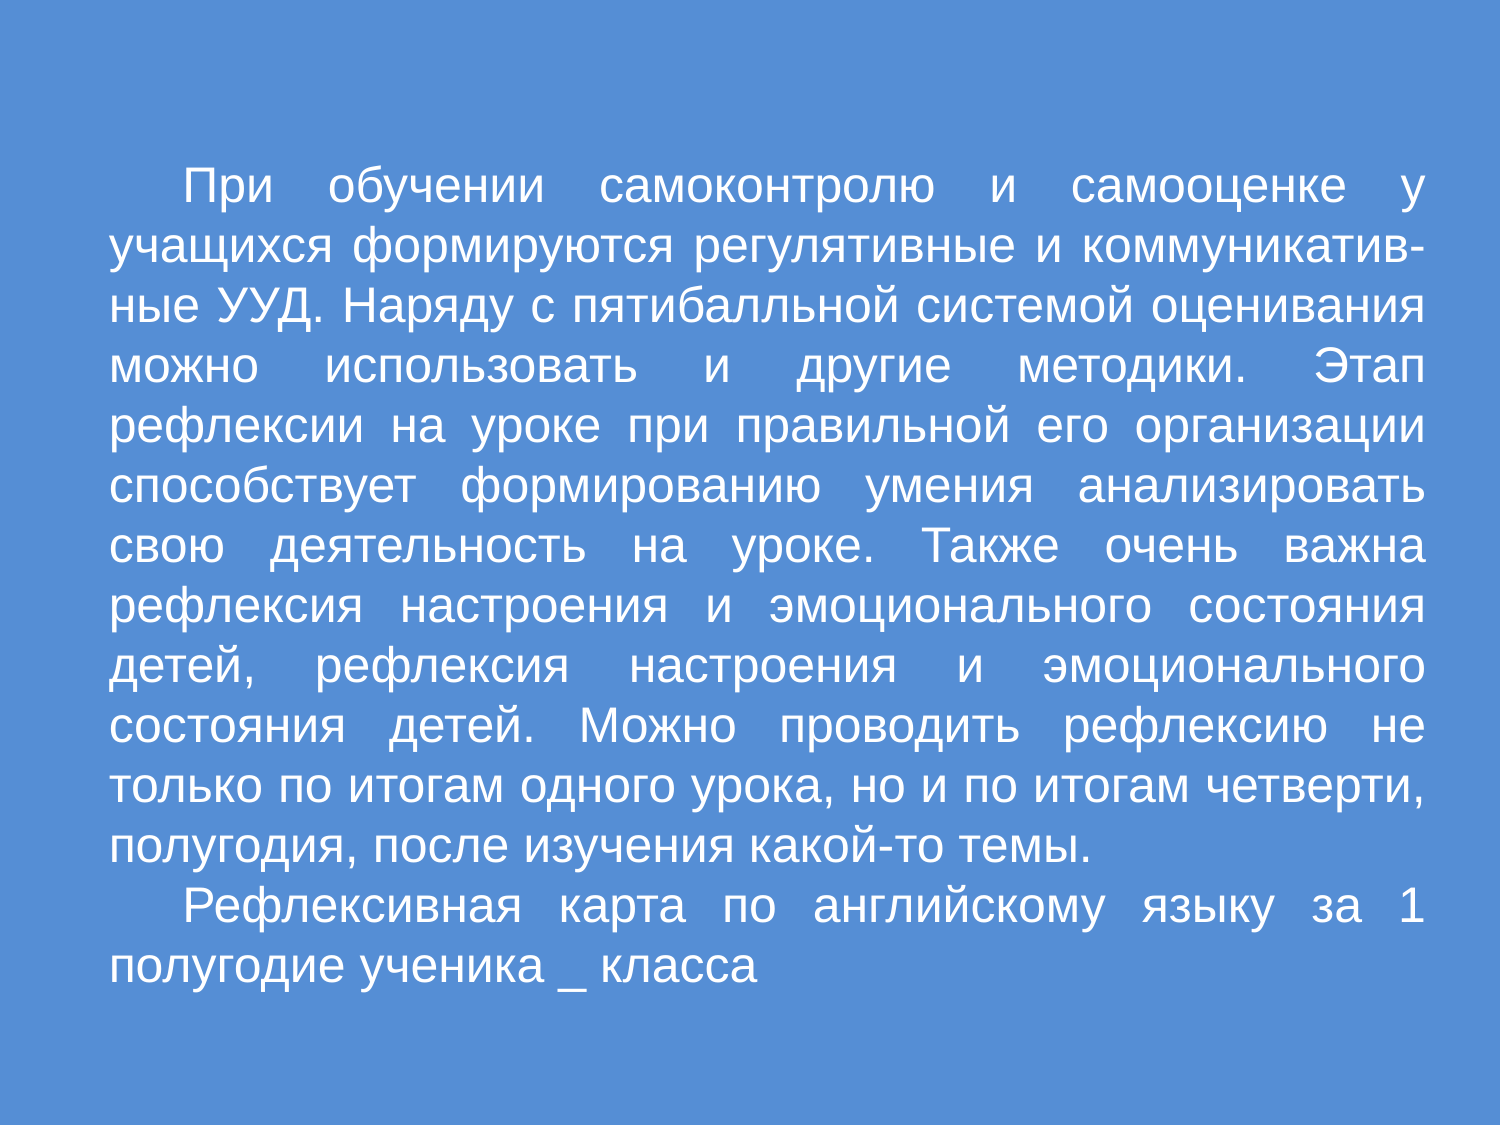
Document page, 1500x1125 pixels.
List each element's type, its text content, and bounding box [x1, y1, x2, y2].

text_box При обучении самоконтролю и самооценке у учащихся формируются регулятивные и коммуникатив-ные УУД. Наряду с пятибалльной системой оценивания можно использовать и другие методики. Этап рефлексии на уроке при правильной его организации способствует формированию умения анализировать свою деятельность на уроке. Также очень важна рефлексия настроения и эмоционального состояния детей, рефлексия настроения и эмоционального состояния детей. Можно проводить рефлексию не только по итогам одного урока, но и по итогам четверти, полугодия, после изучения какой-то темы. Рефлексивная карта по английскому языку за 1 полугодие ученика _ класса [93, 144, 1442, 1000]
